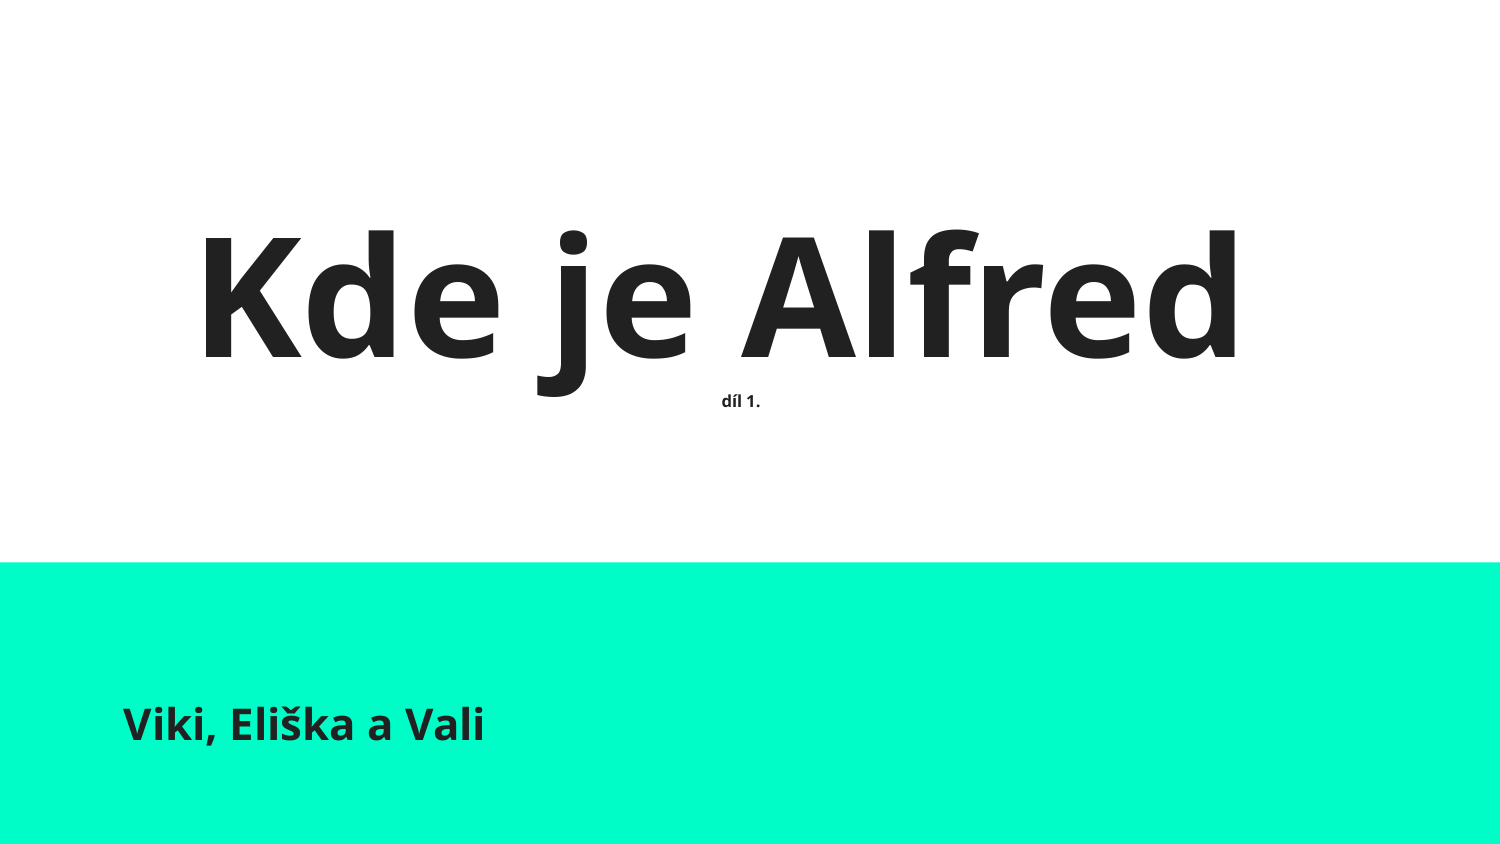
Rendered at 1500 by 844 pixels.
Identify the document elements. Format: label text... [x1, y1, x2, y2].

subtitle Viki, Eliška a Vali [33, 622, 1376, 824]
title Kde je Alfred díl 1. [83, 180, 1399, 422]
